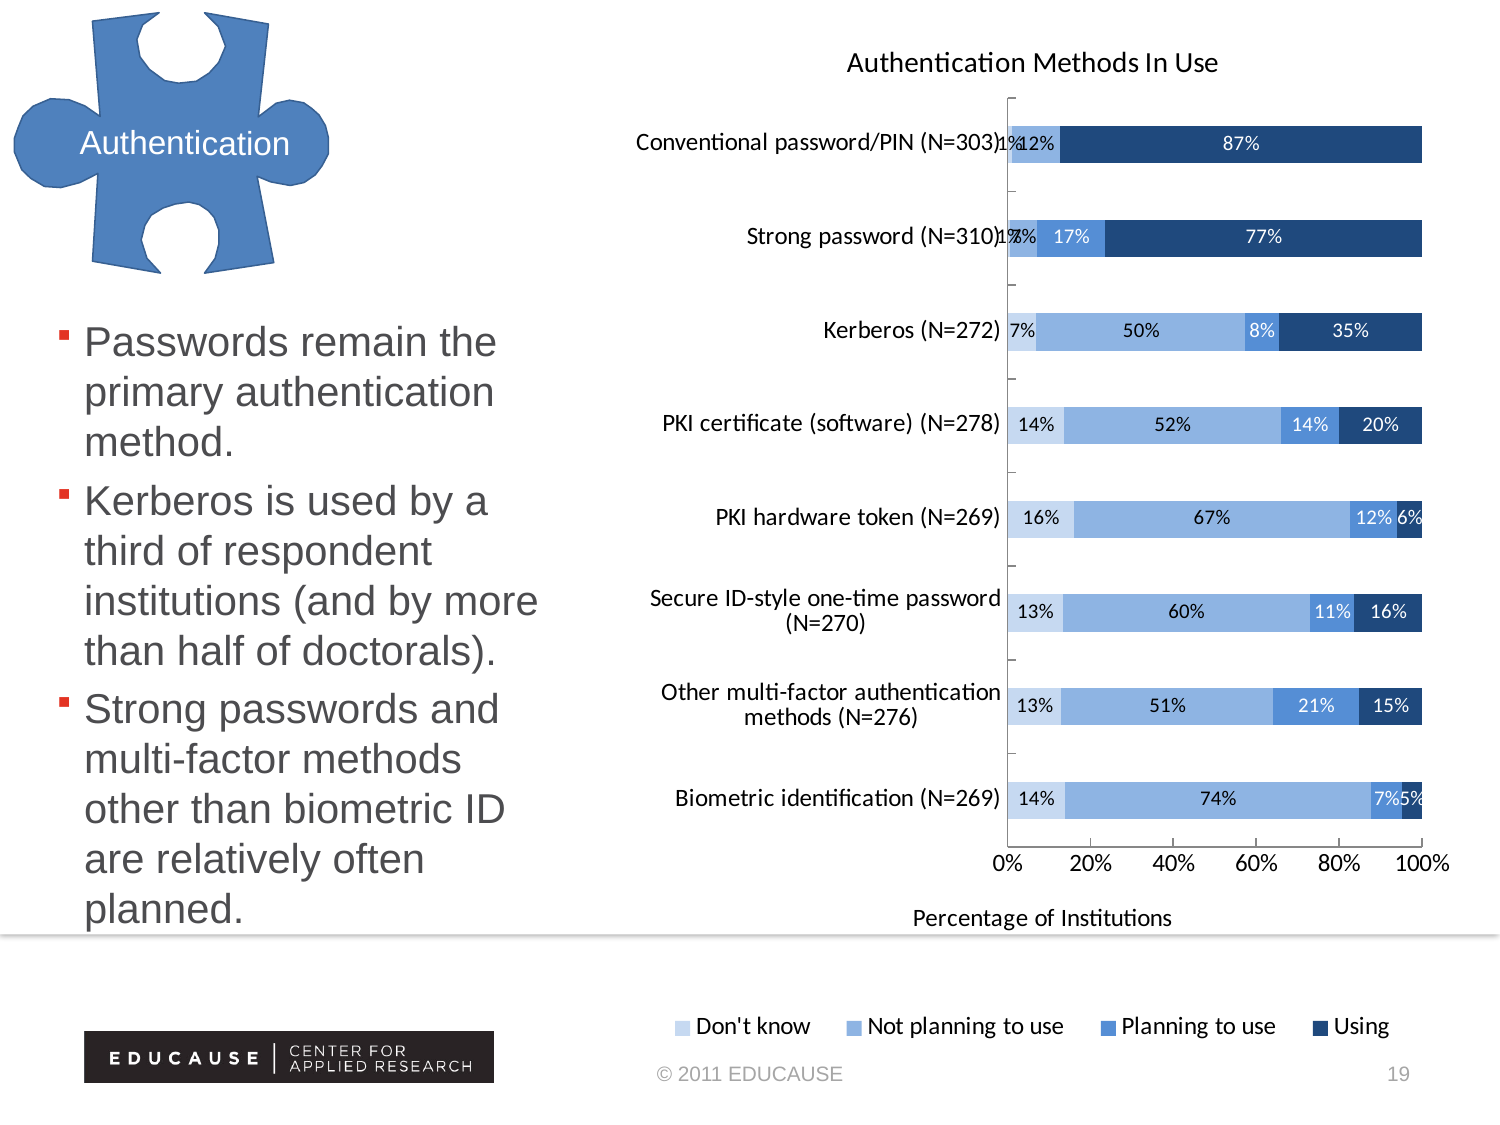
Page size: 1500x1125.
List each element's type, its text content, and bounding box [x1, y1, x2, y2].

footer © 2011 EDUCAUSE [512, 1042, 988, 1103]
picture [84, 1031, 494, 1083]
text_box Passwords remain the primary authentication method. Kerberos is used by a third of respondent institutions (and by more than half of doctorals). Strong passwords and multi-factor methods other than biometric ID are relatively often planned. [41, 307, 572, 1031]
chart [602, 12, 1463, 1093]
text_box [14, 12, 329, 274]
